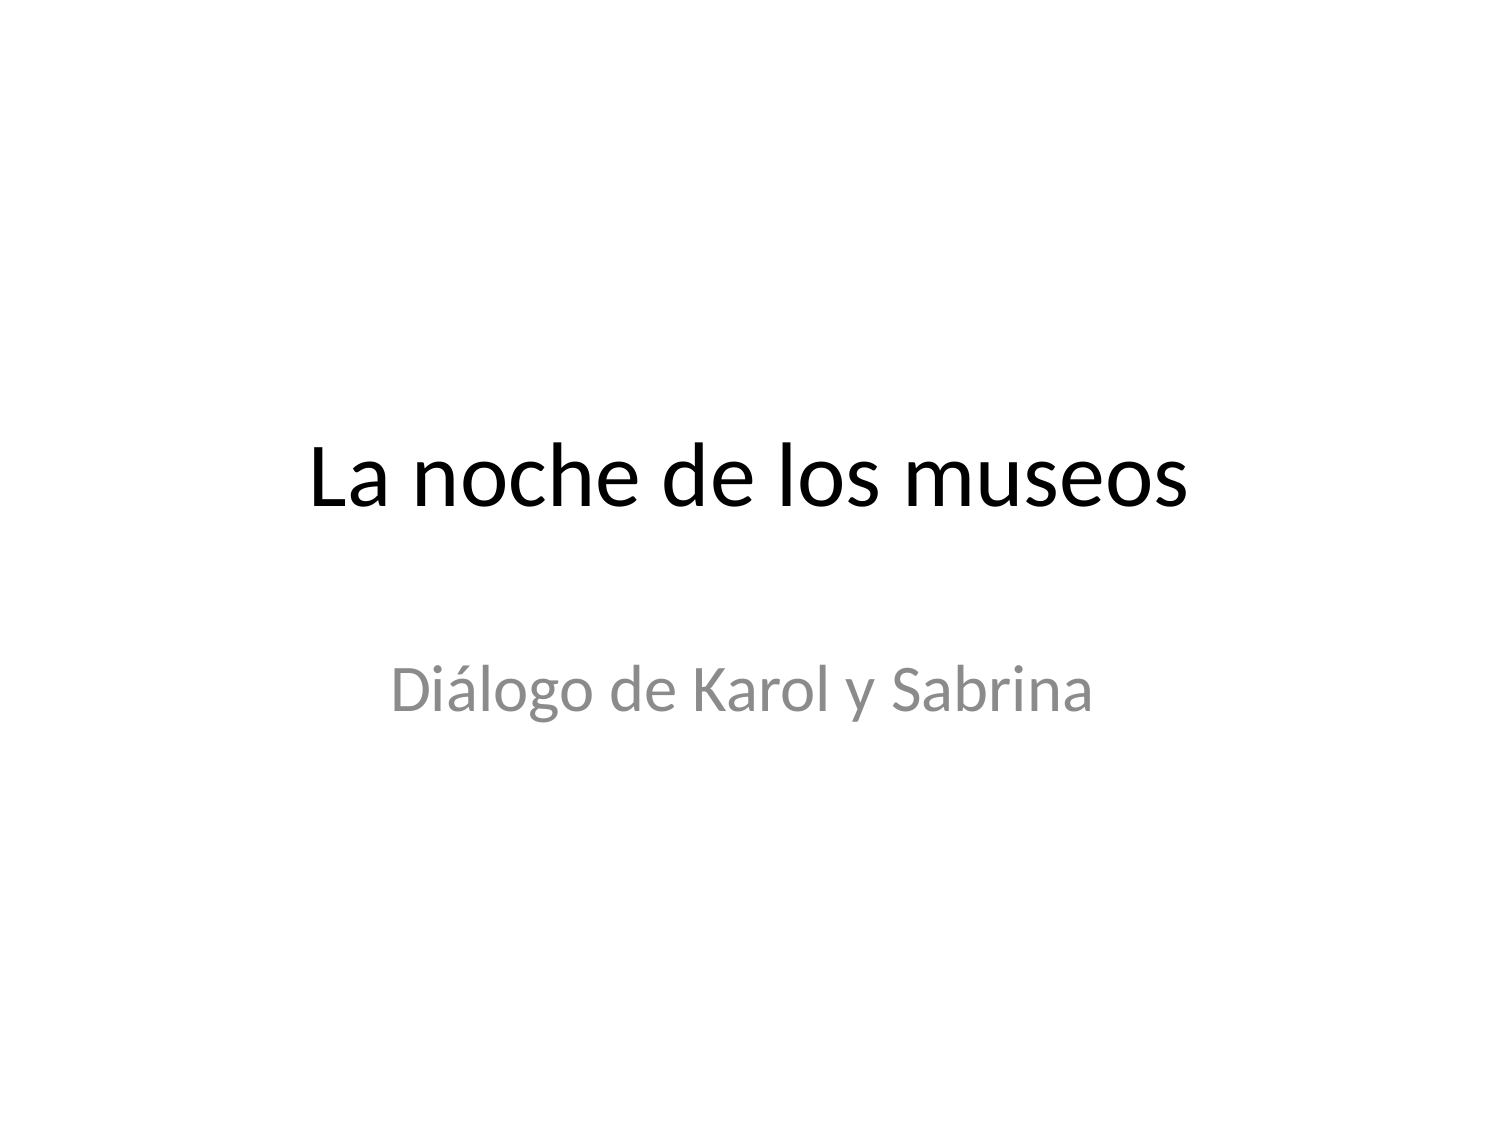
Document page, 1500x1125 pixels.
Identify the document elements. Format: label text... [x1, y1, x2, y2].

title La noche de los museos [112, 349, 1388, 591]
subtitle Diálogo de Karol y Sabrina [225, 637, 1275, 925]
